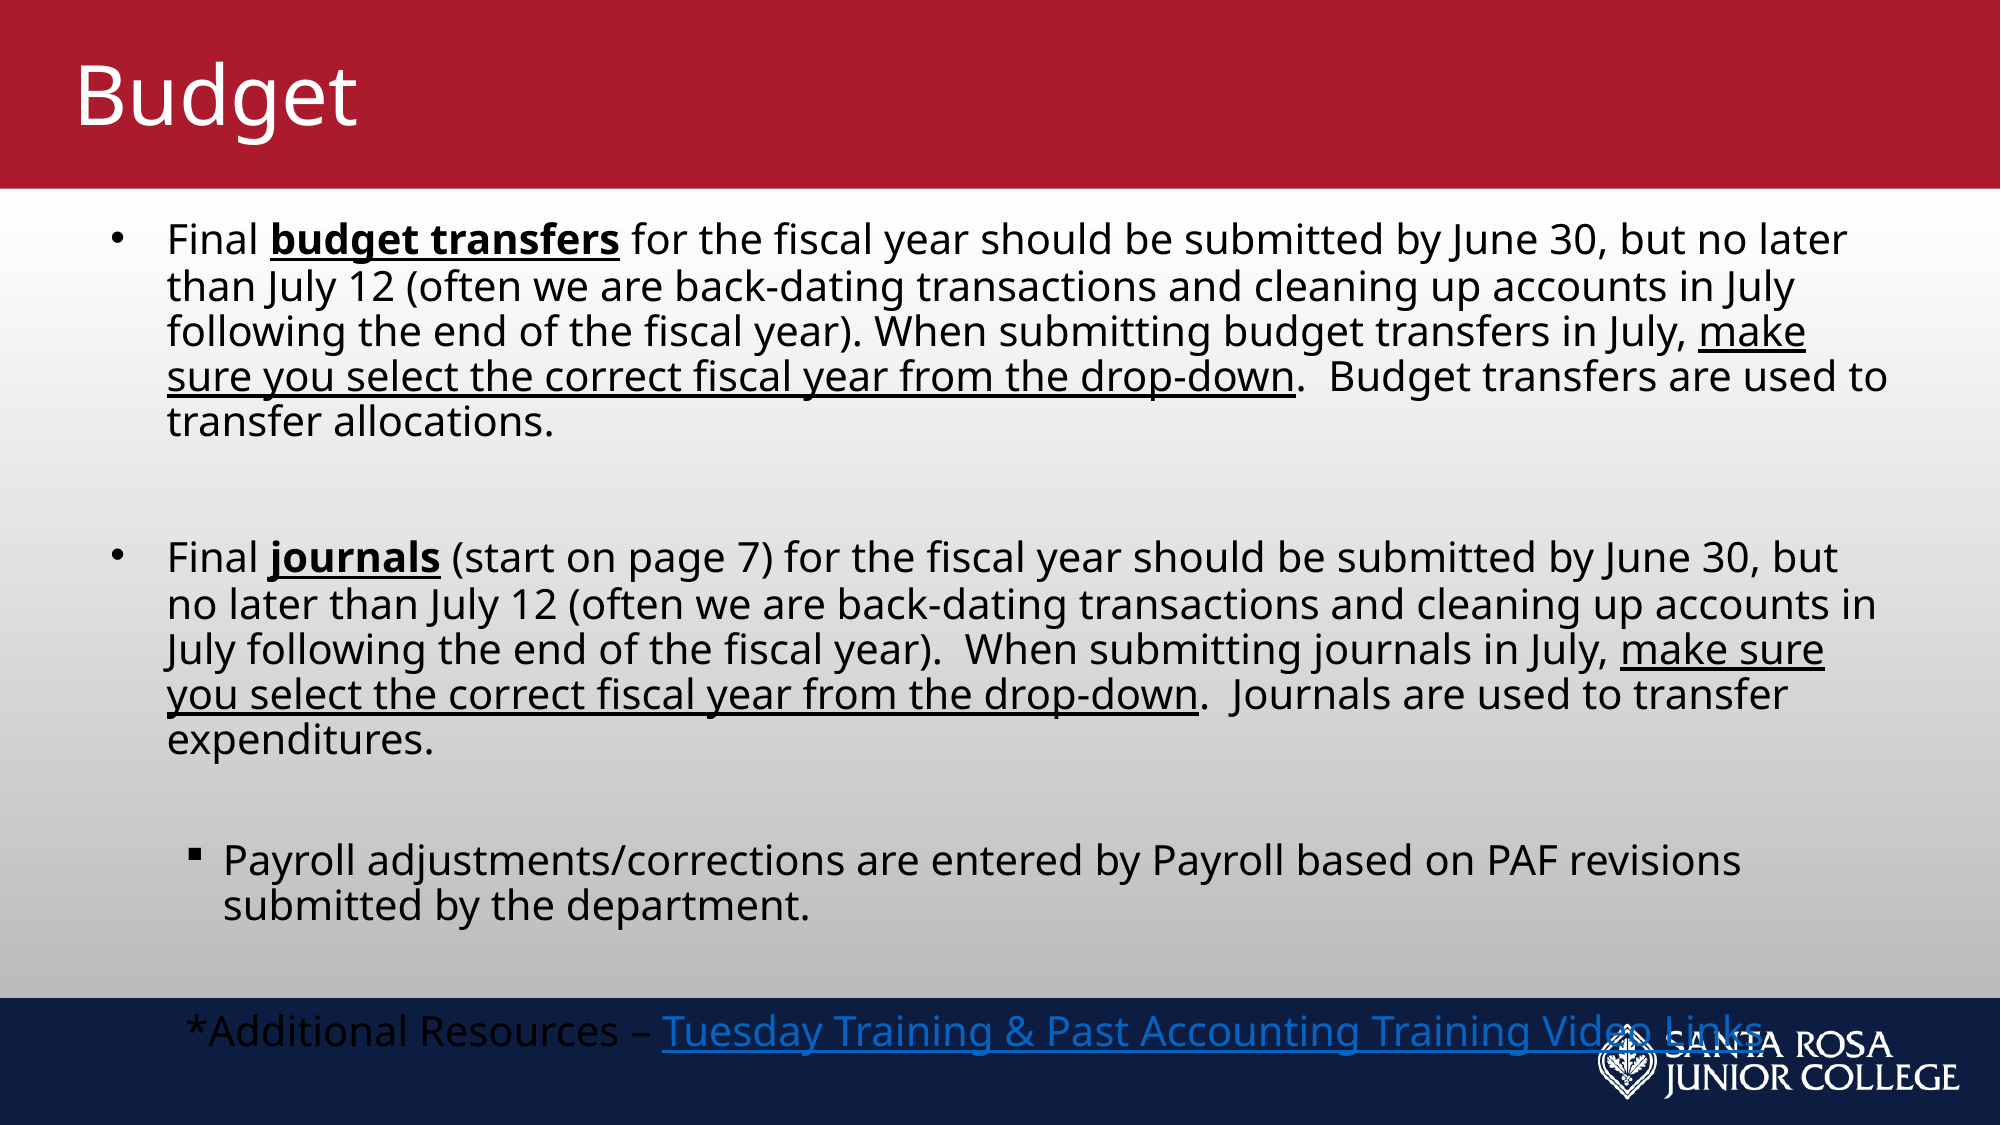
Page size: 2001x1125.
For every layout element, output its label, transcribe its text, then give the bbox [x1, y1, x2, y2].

title Budget [58, 15, 1868, 182]
list Final budget transfers for the fiscal year should be submitted by June 30, but no later than July 12 (often we are back-dating transactions and cleaning up accounts in July following the end of the fiscal year). When submitting budget transfers in July, make sure you select the correct fiscal year from the drop-down. Budget transfers are used to transfer allocations. Final journals (start on page 7) for the fiscal year should be submitted by June 30, but no later than July 12 (often we are back-dating transactions and cleaning up accounts in July following the end of the fiscal year). When submitting journals in July, make sure you select the correct fiscal year from the drop-down. Journals are used to transfer expenditures. Payroll adjustments/corrections are entered by Payroll based on PAF revisions submitted by the department. *Additional Resources – Tuesday Training & Past Accounting Training Video Links [95, 206, 1905, 1019]
picture [0, 0, 2000, 1125]
